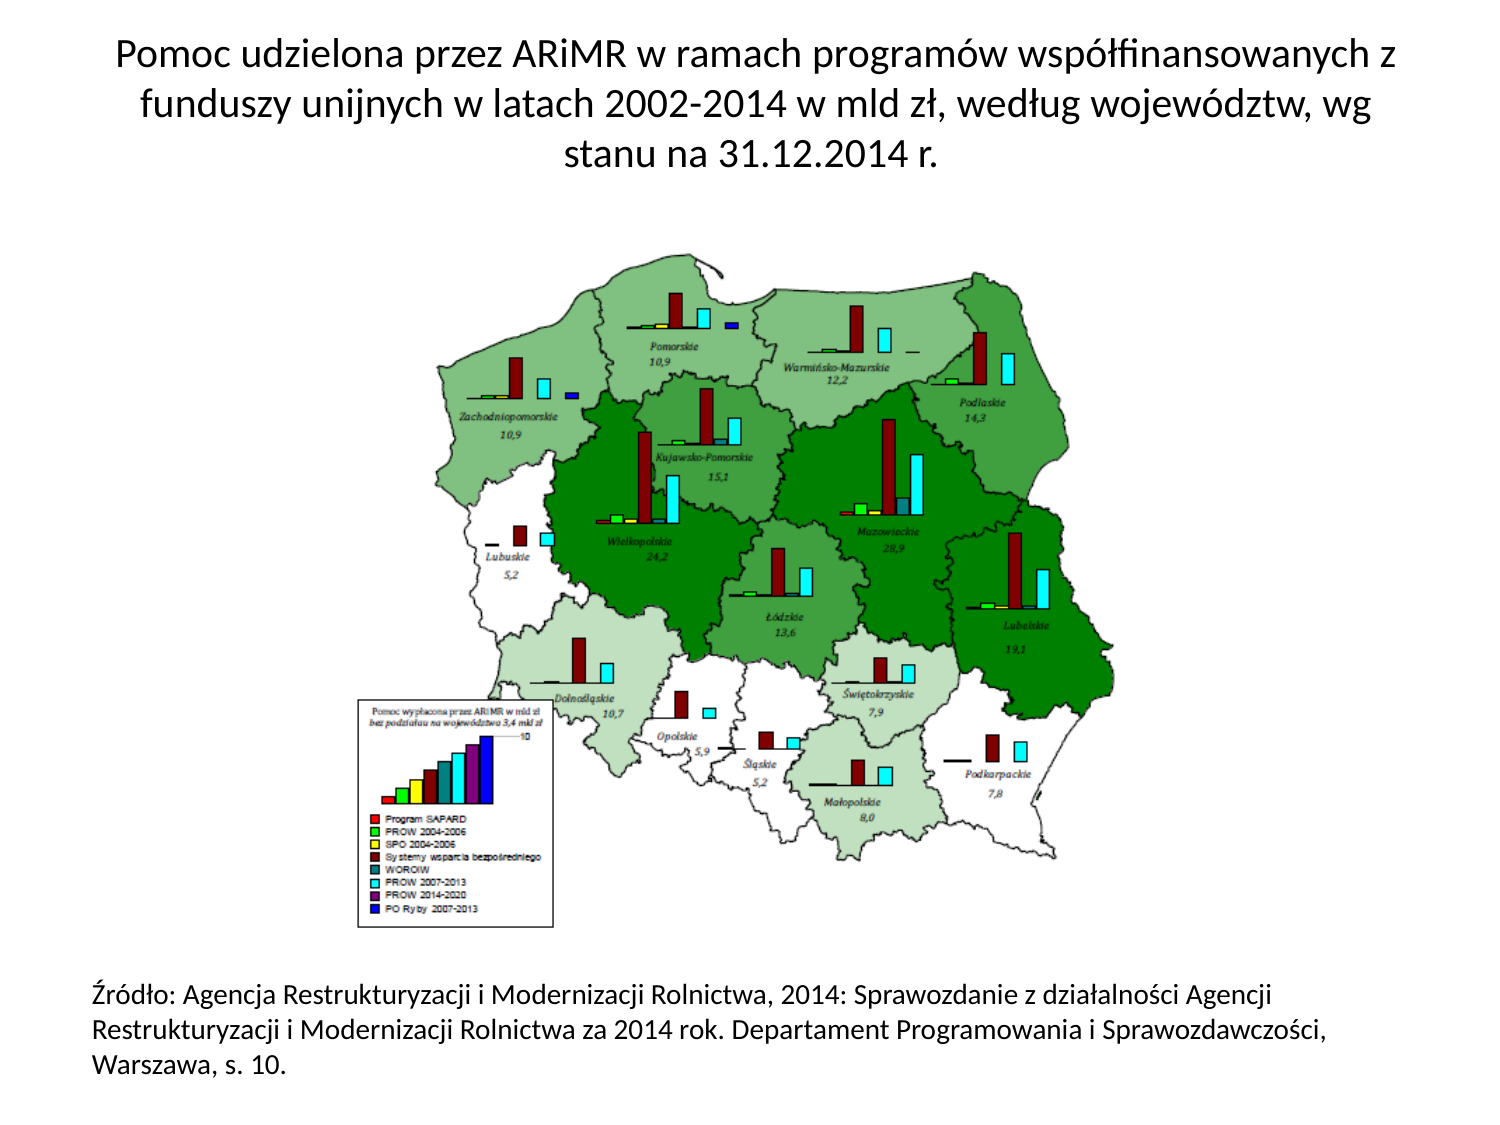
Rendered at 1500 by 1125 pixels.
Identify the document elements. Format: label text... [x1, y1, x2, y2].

title Pomoc udzielona przez ARiMR w ramach programów współfinansowanych z funduszy unijnych w latach 2002-2014 w mld zł, według województw, wg stanu na 31.12.2014 r. [81, 30, 1432, 220]
picture [324, 192, 1140, 950]
text_box Źródło: Agencja Restrukturyzacji i Modernizacji Rolnictwa, 2014: Sprawozdanie z działalności Agencji Restrukturyzacji i Modernizacji Rolnictwa za 2014 rok. Departament Programowania i Sprawozdawczości, Warszawa, s. 10. [77, 967, 1436, 1088]
